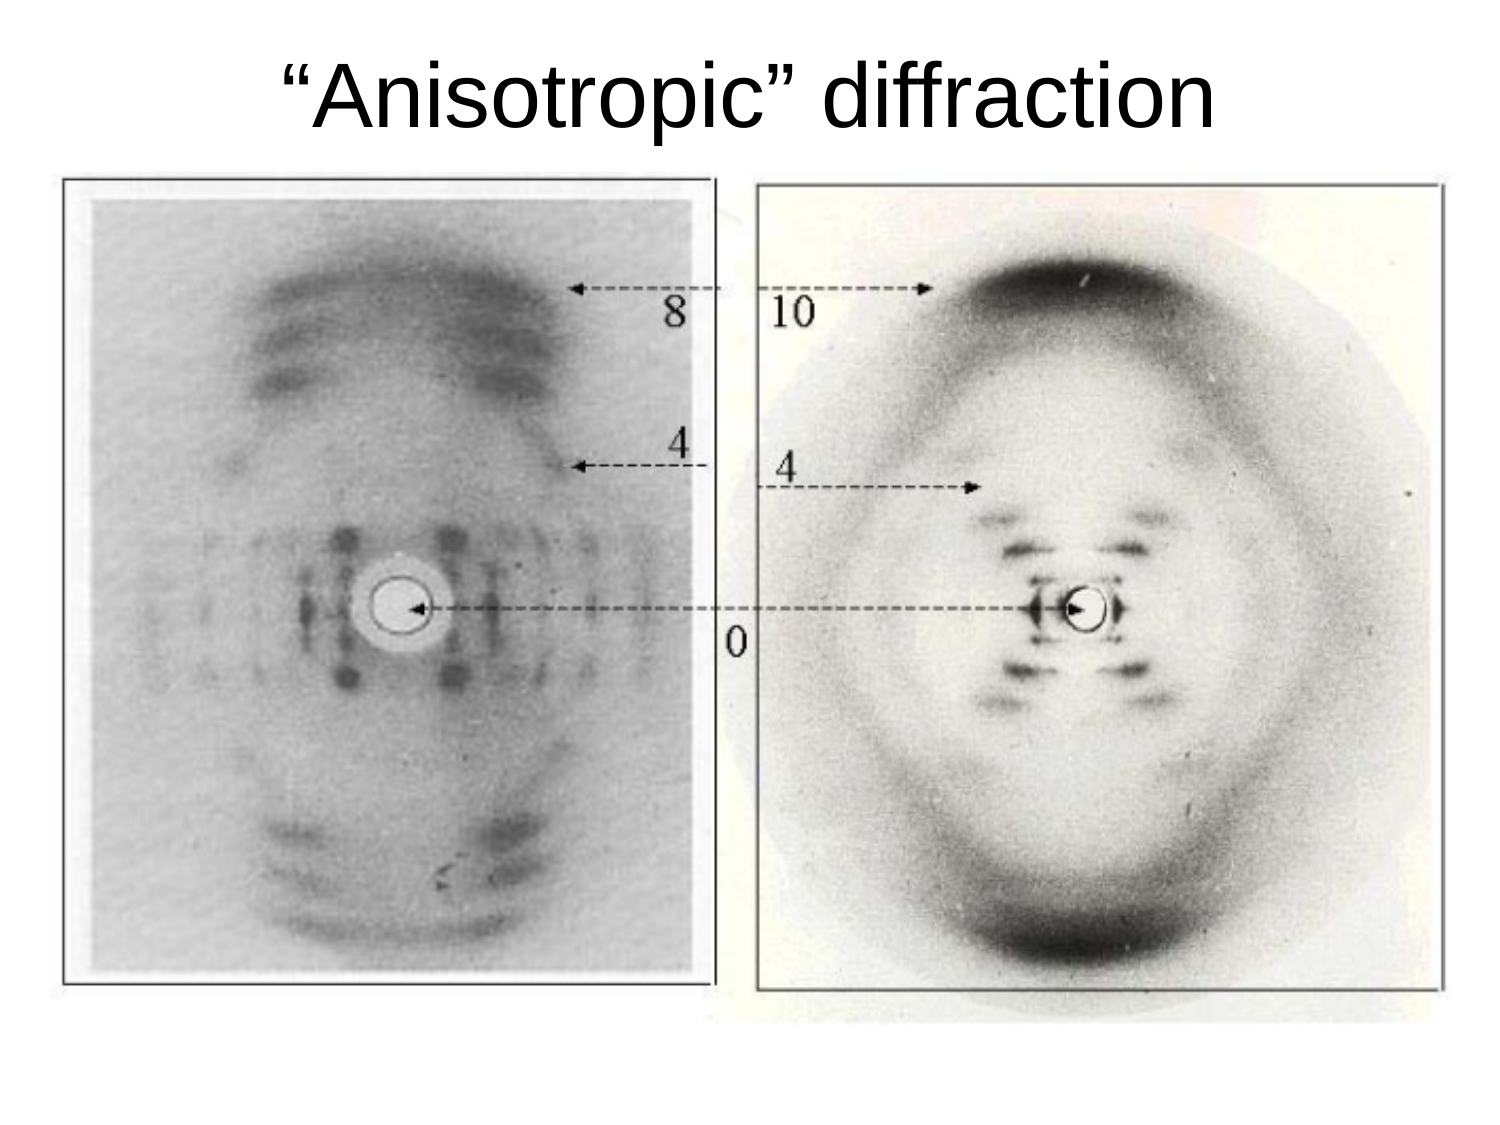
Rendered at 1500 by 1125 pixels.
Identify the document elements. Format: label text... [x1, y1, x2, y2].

title “Anisotropic” diffraction [75, 0, 1425, 160]
picture [48, 161, 1464, 1025]
